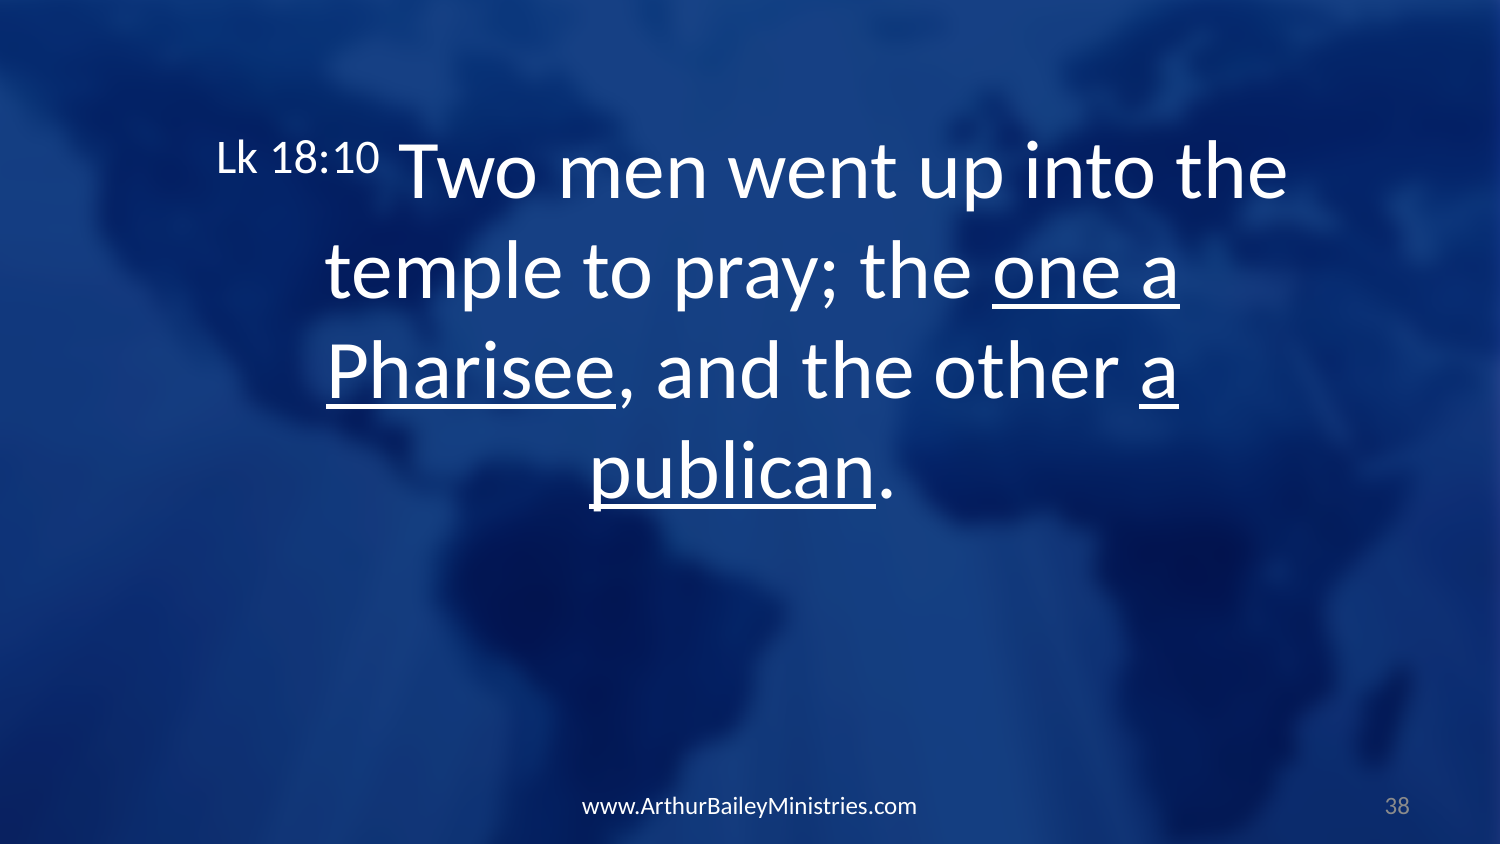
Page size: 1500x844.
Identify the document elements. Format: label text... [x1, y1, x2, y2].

footer www.ArthurBaileyMinistries.com [512, 782, 988, 827]
slide_number 38 [1074, 782, 1425, 827]
picture [0, 0, 1500, 844]
list Lk 18:10 Two men went up into the temple to pray; the one a Pharisee, and the other a publican. [151, 107, 1355, 741]
